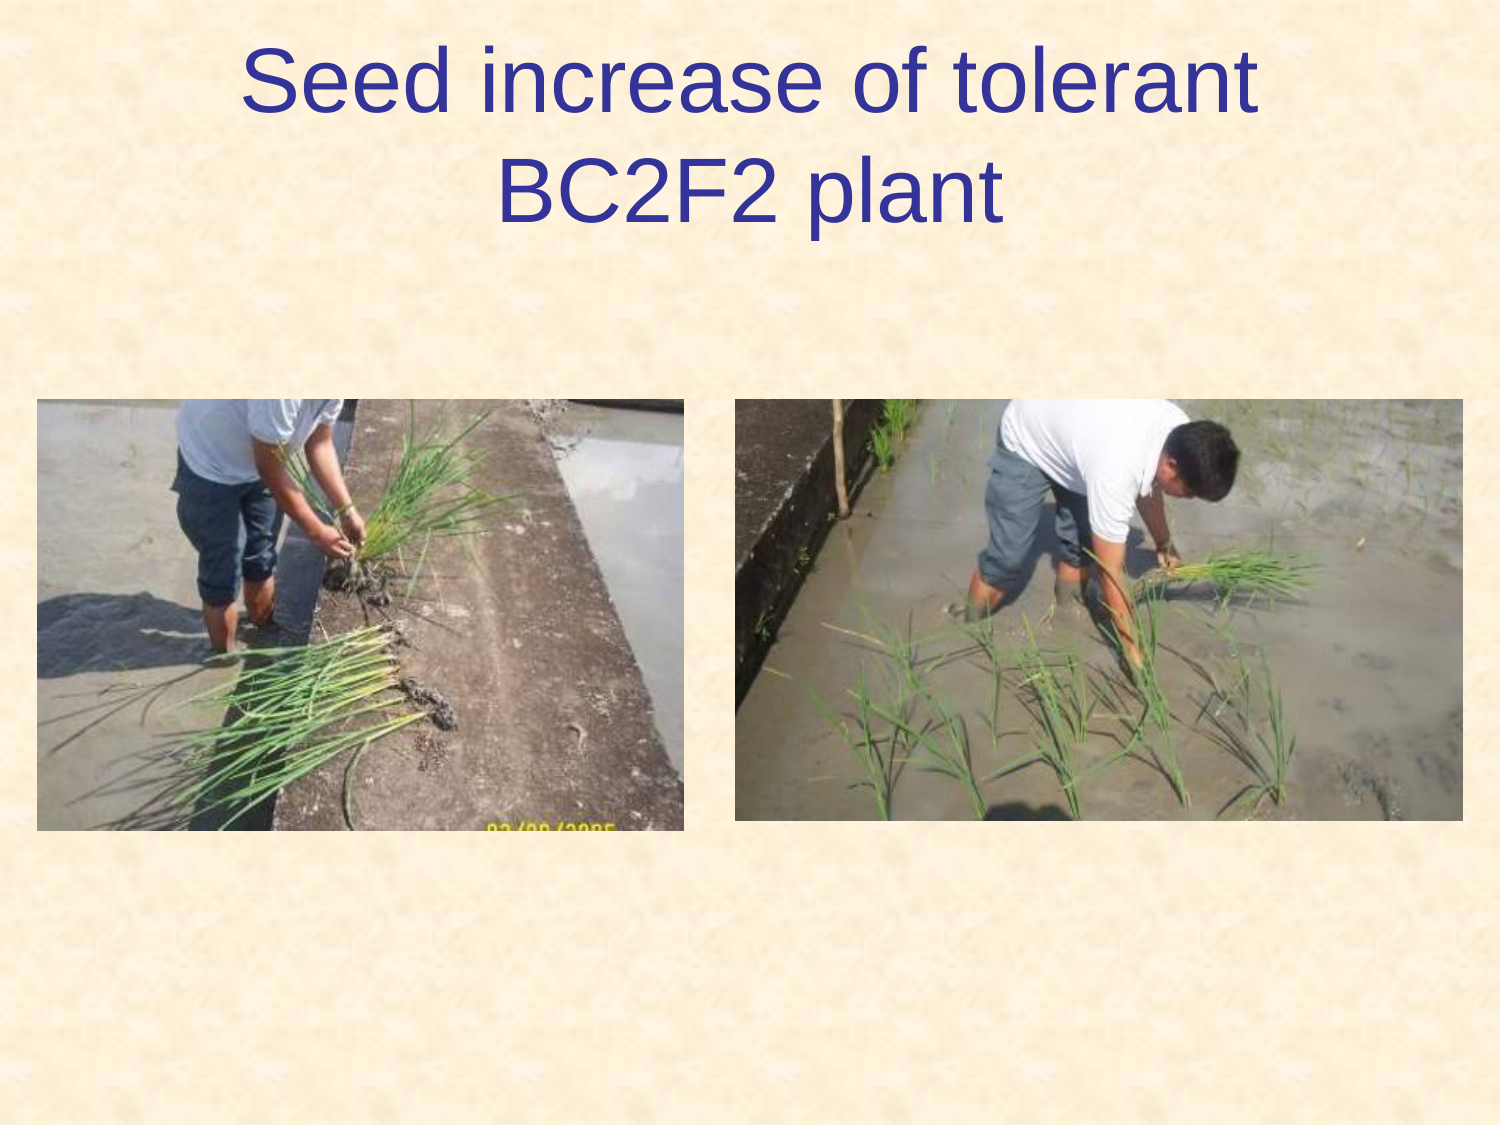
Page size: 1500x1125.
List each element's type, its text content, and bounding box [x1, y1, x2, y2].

title Seed increase of tolerant BC2F2 plant [112, 37, 1388, 226]
picture [0, 0, 1500, 1125]
